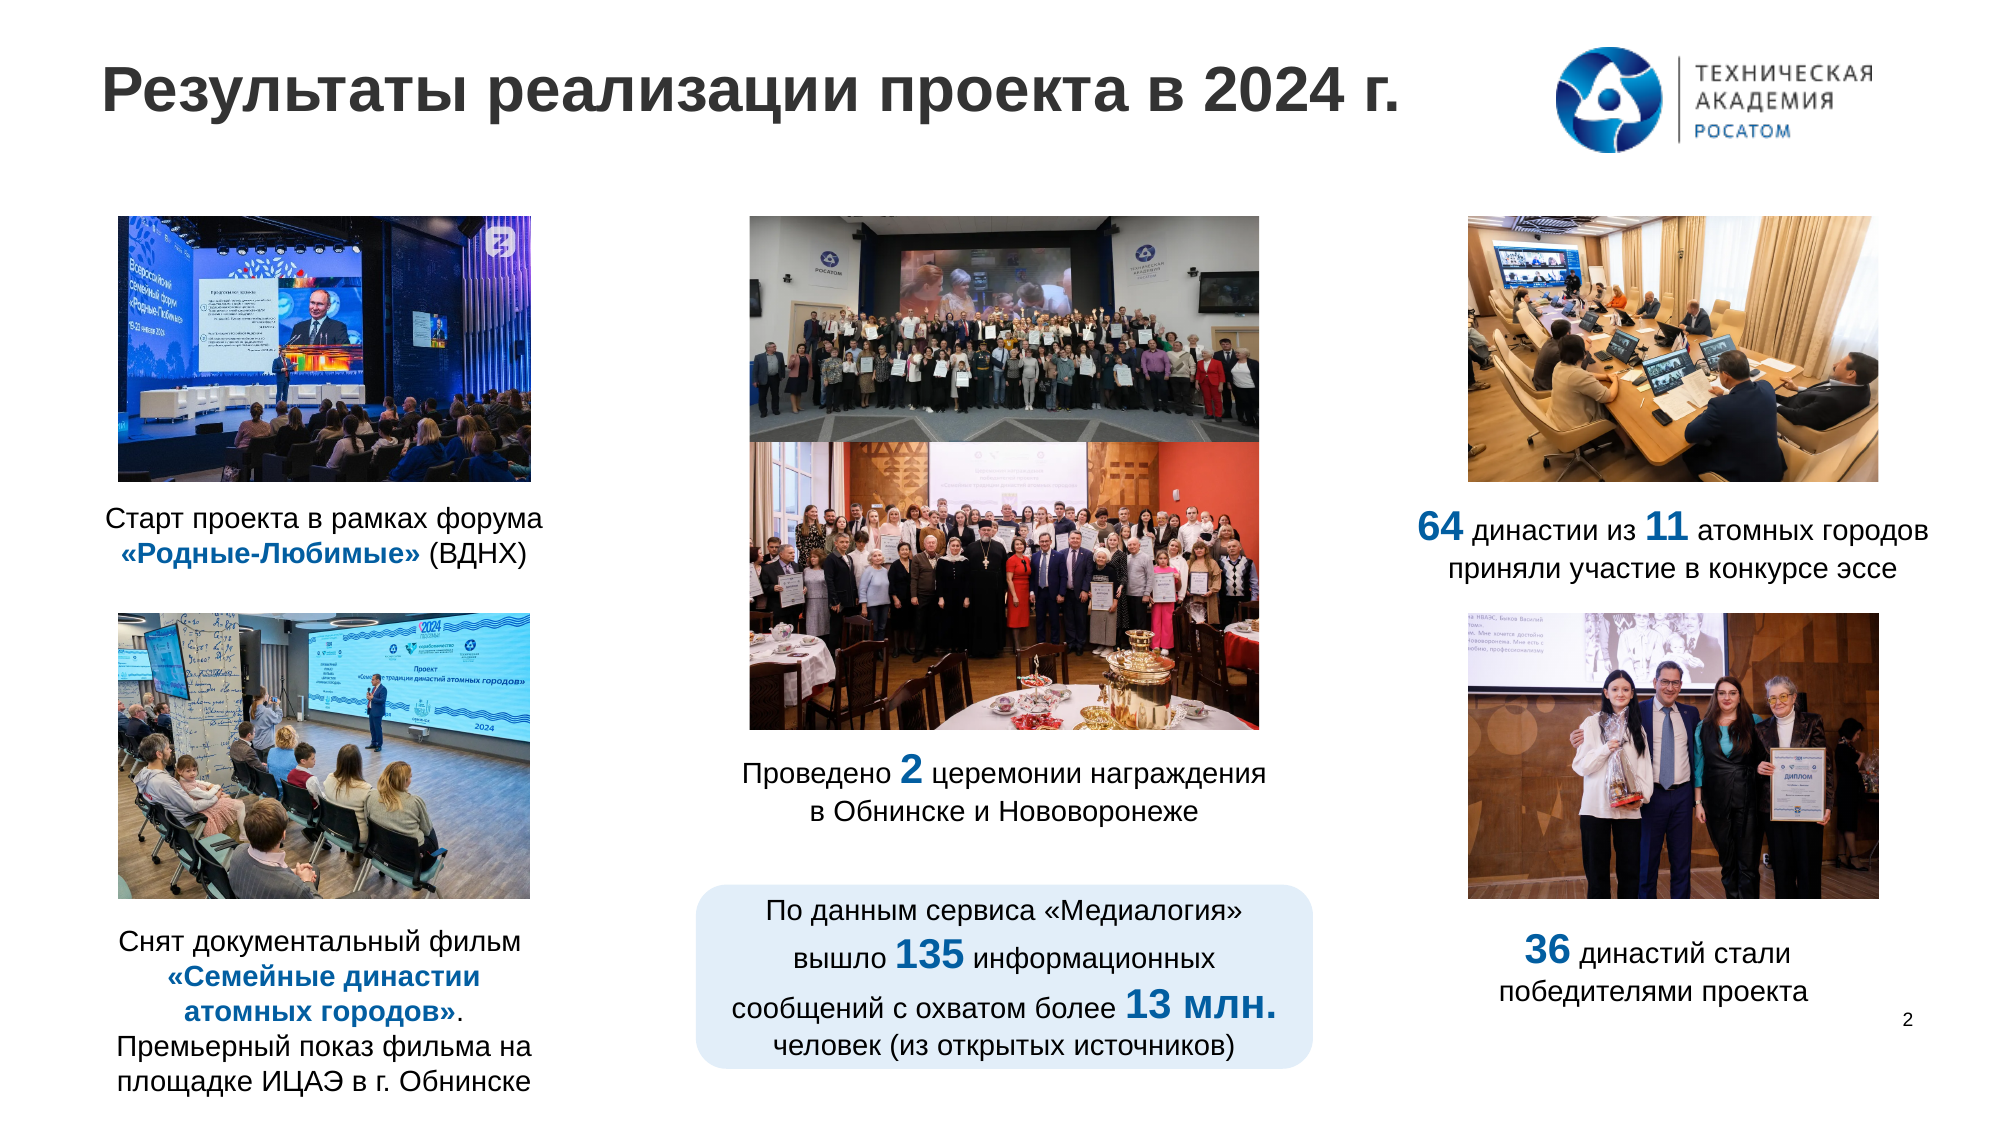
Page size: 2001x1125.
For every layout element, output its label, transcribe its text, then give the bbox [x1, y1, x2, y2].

picture [1467, 613, 1879, 899]
picture [1467, 216, 1879, 482]
title Результаты реализации проекта в 2024 г. [101, 56, 1484, 129]
picture [118, 613, 531, 899]
text_box По данным сервиса «Медиалогия» вышло 135 информационных сообщений с охватом более 13 млн. человек (из открытых источников) [693, 882, 1316, 1071]
picture [1556, 47, 1872, 153]
text_box Старт проекта в рамках форума «Родные-Любимые» (ВДНХ) [76, 491, 573, 577]
picture [117, 216, 531, 483]
picture [749, 216, 1260, 730]
text_box 64 династии из 11 атомных городов приняли участие в конкурсе эссе [1376, 491, 1970, 592]
text_box Снят документальный фильм «Семейные династии атомных городов». Премьерный показ фильма на площадке ИЦАЭ в г. Обнинске [101, 914, 547, 1125]
text_box Проведено 2 церемонии награждения в Обнинске и Нововоронеже [718, 734, 1291, 835]
text_box 36 династий стали победителями проекта [1455, 914, 1861, 1015]
